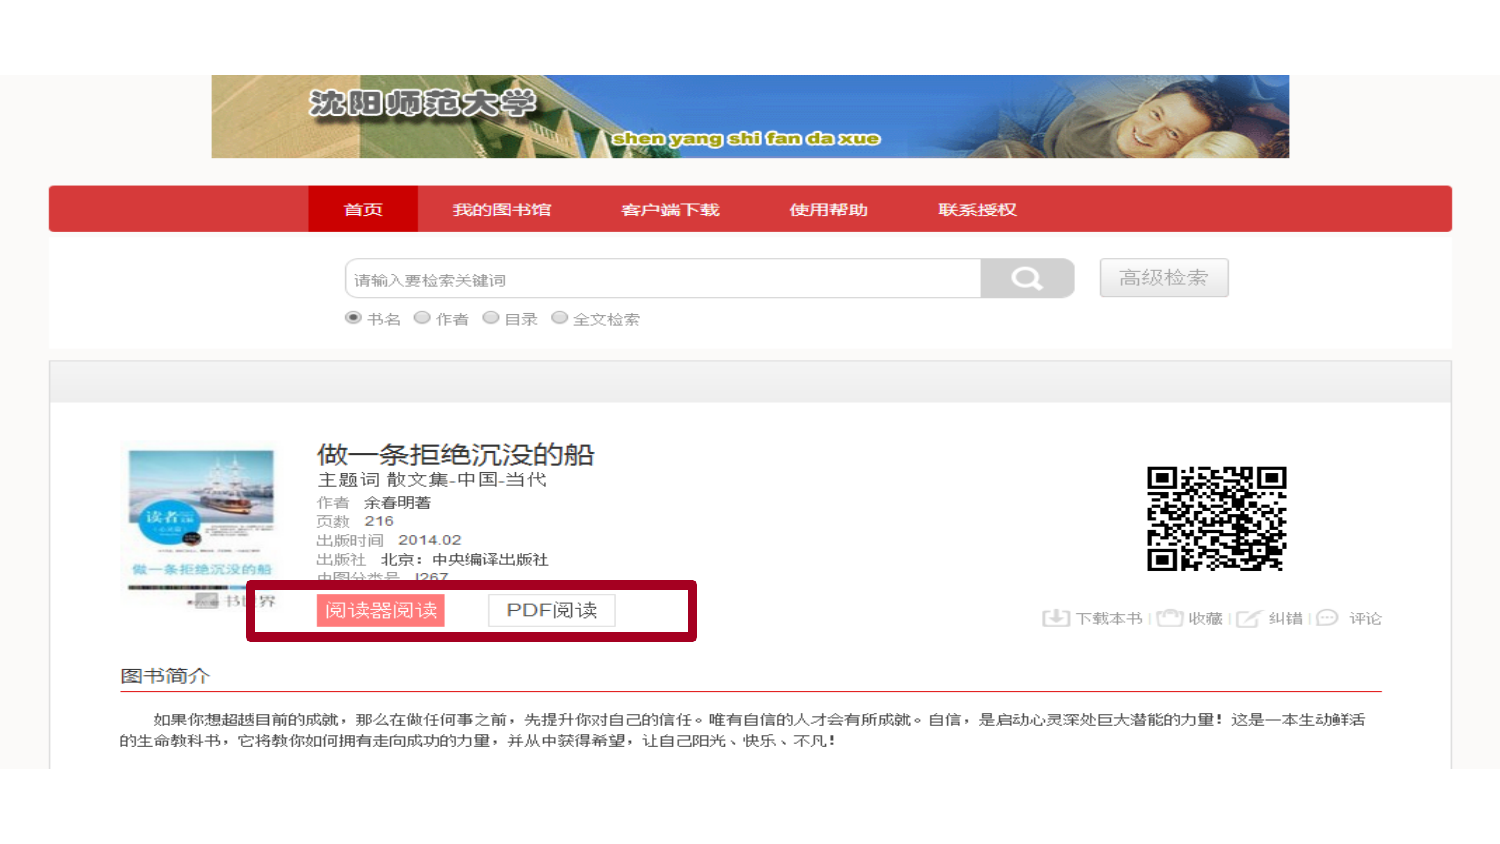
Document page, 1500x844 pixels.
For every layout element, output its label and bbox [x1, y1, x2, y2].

picture [0, 74, 1500, 769]
